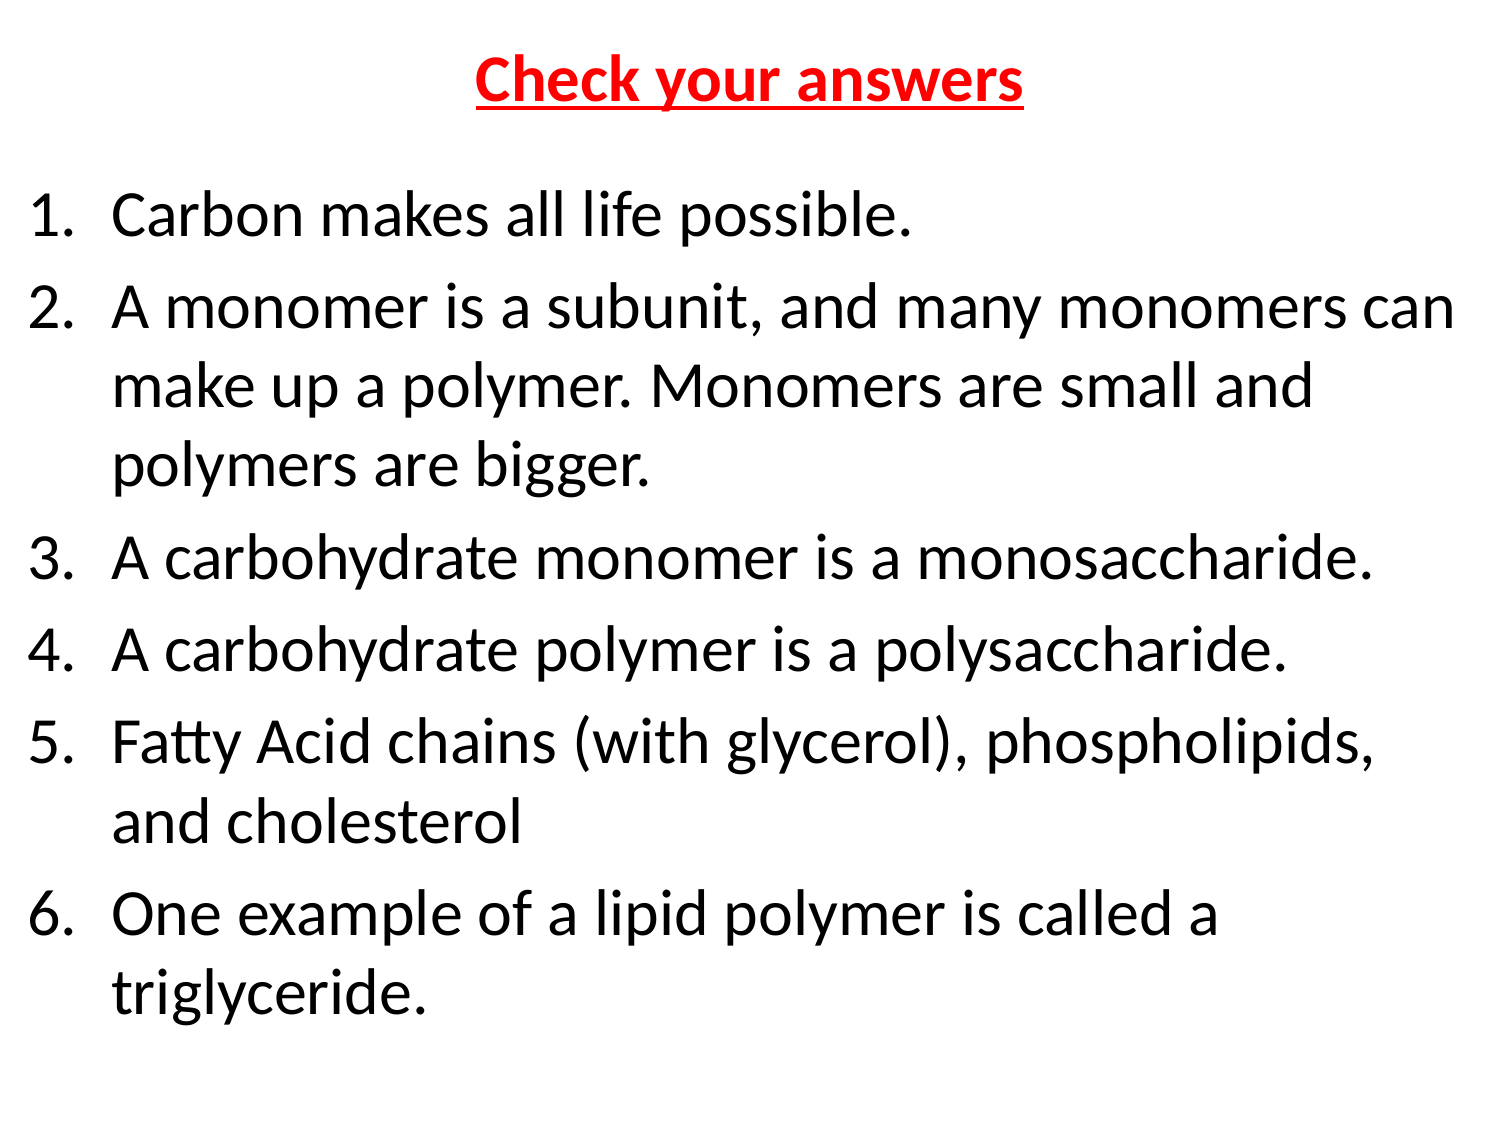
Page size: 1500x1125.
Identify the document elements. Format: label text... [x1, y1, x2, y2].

title Check your answers [0, 0, 1500, 150]
list Carbon makes all life possible. A monomer is a subunit, and many monomers can make up a polymer. Monomers are small and polymers are bigger. A carbohydrate monomer is a monosaccharide. A carbohydrate polymer is a polysaccharide. Fatty Acid chains (with glycerol), phospholipids, and cholesterol One example of a lipid polymer is called a triglyceride. [12, 162, 1500, 1038]
